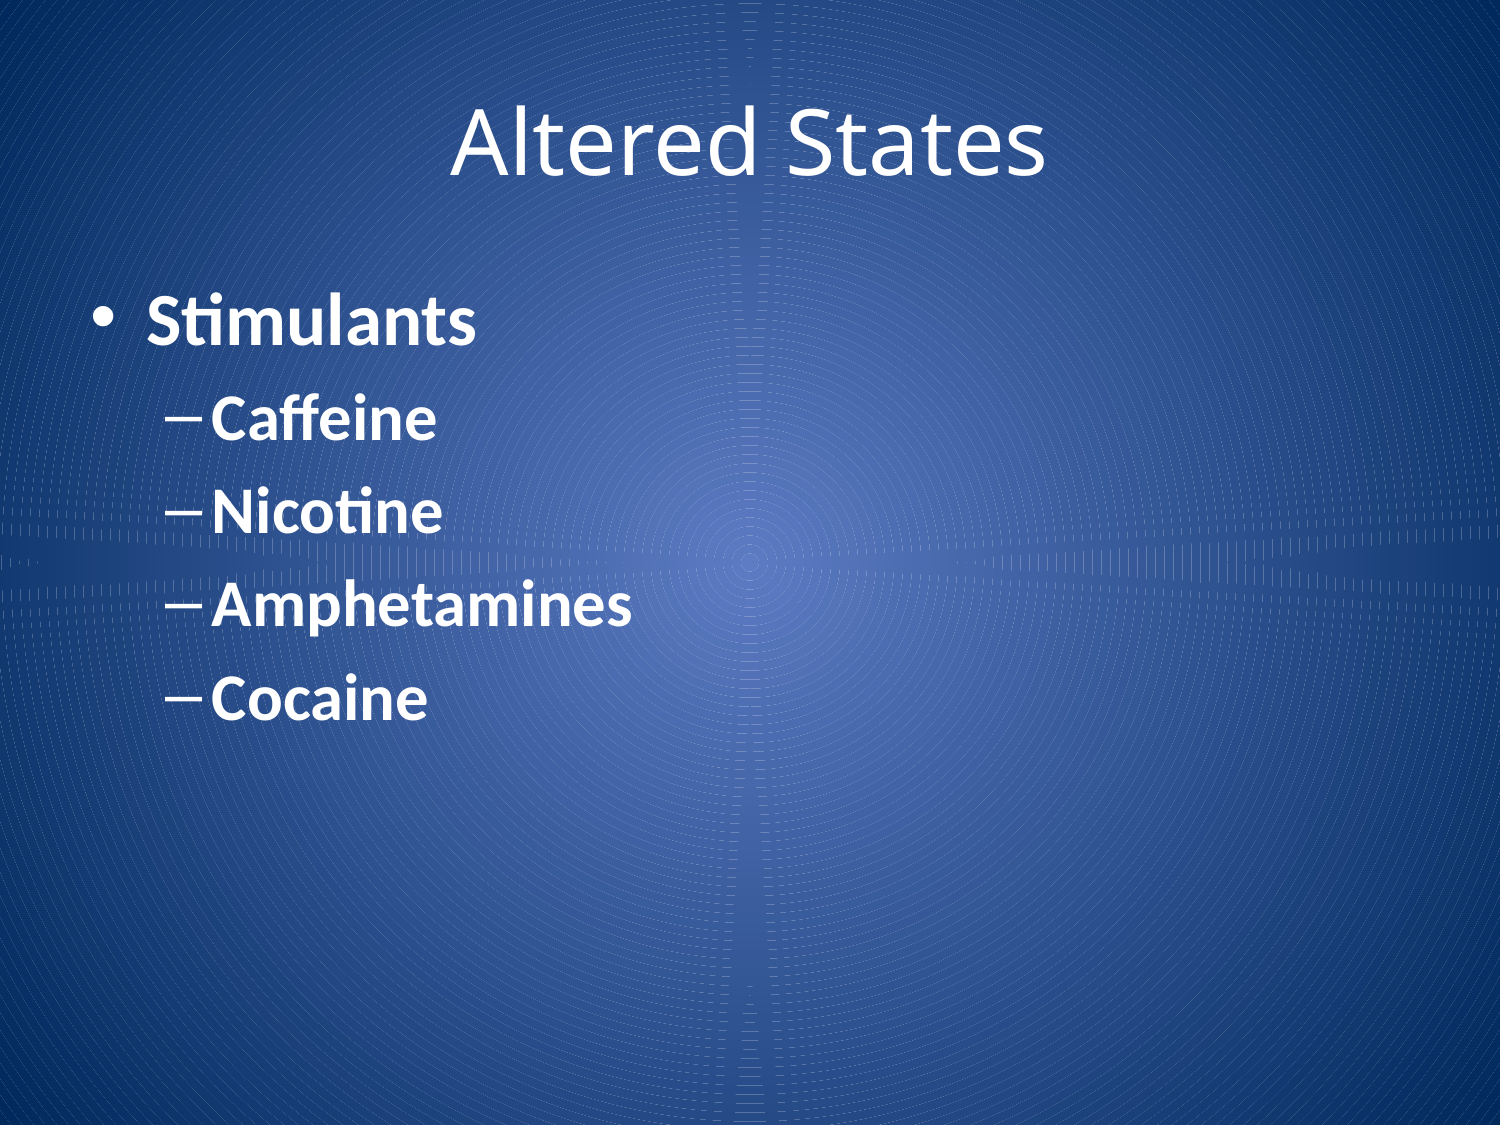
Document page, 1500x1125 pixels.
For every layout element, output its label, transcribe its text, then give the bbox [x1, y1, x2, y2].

list Stimulants Caffeine Nicotine Amphetamines Cocaine [75, 262, 1425, 1005]
title Altered States [75, 45, 1425, 233]
